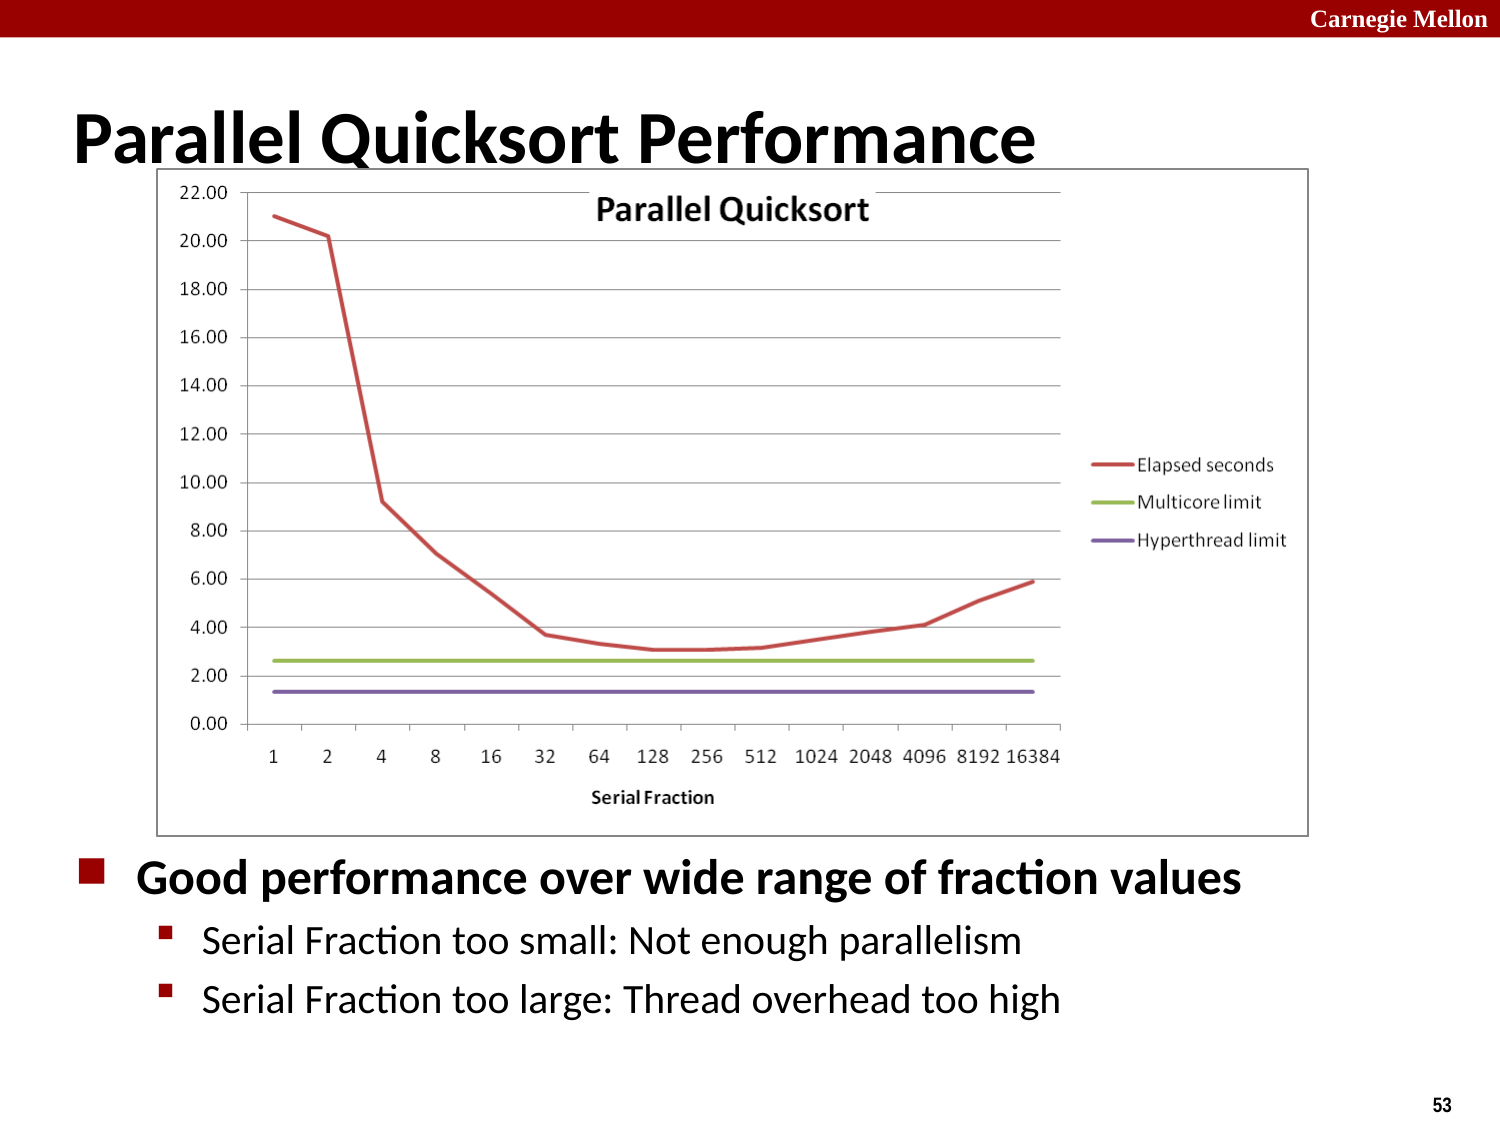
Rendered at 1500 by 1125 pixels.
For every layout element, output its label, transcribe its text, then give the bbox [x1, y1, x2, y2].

list Good performance over wide range of fraction values Serial Fraction too small: Not enough parallelism Serial Fraction too large: Thread overhead too high [64, 837, 1361, 1076]
picture [154, 167, 1310, 838]
title Parallel Quicksort Performance [58, 71, 1305, 197]
